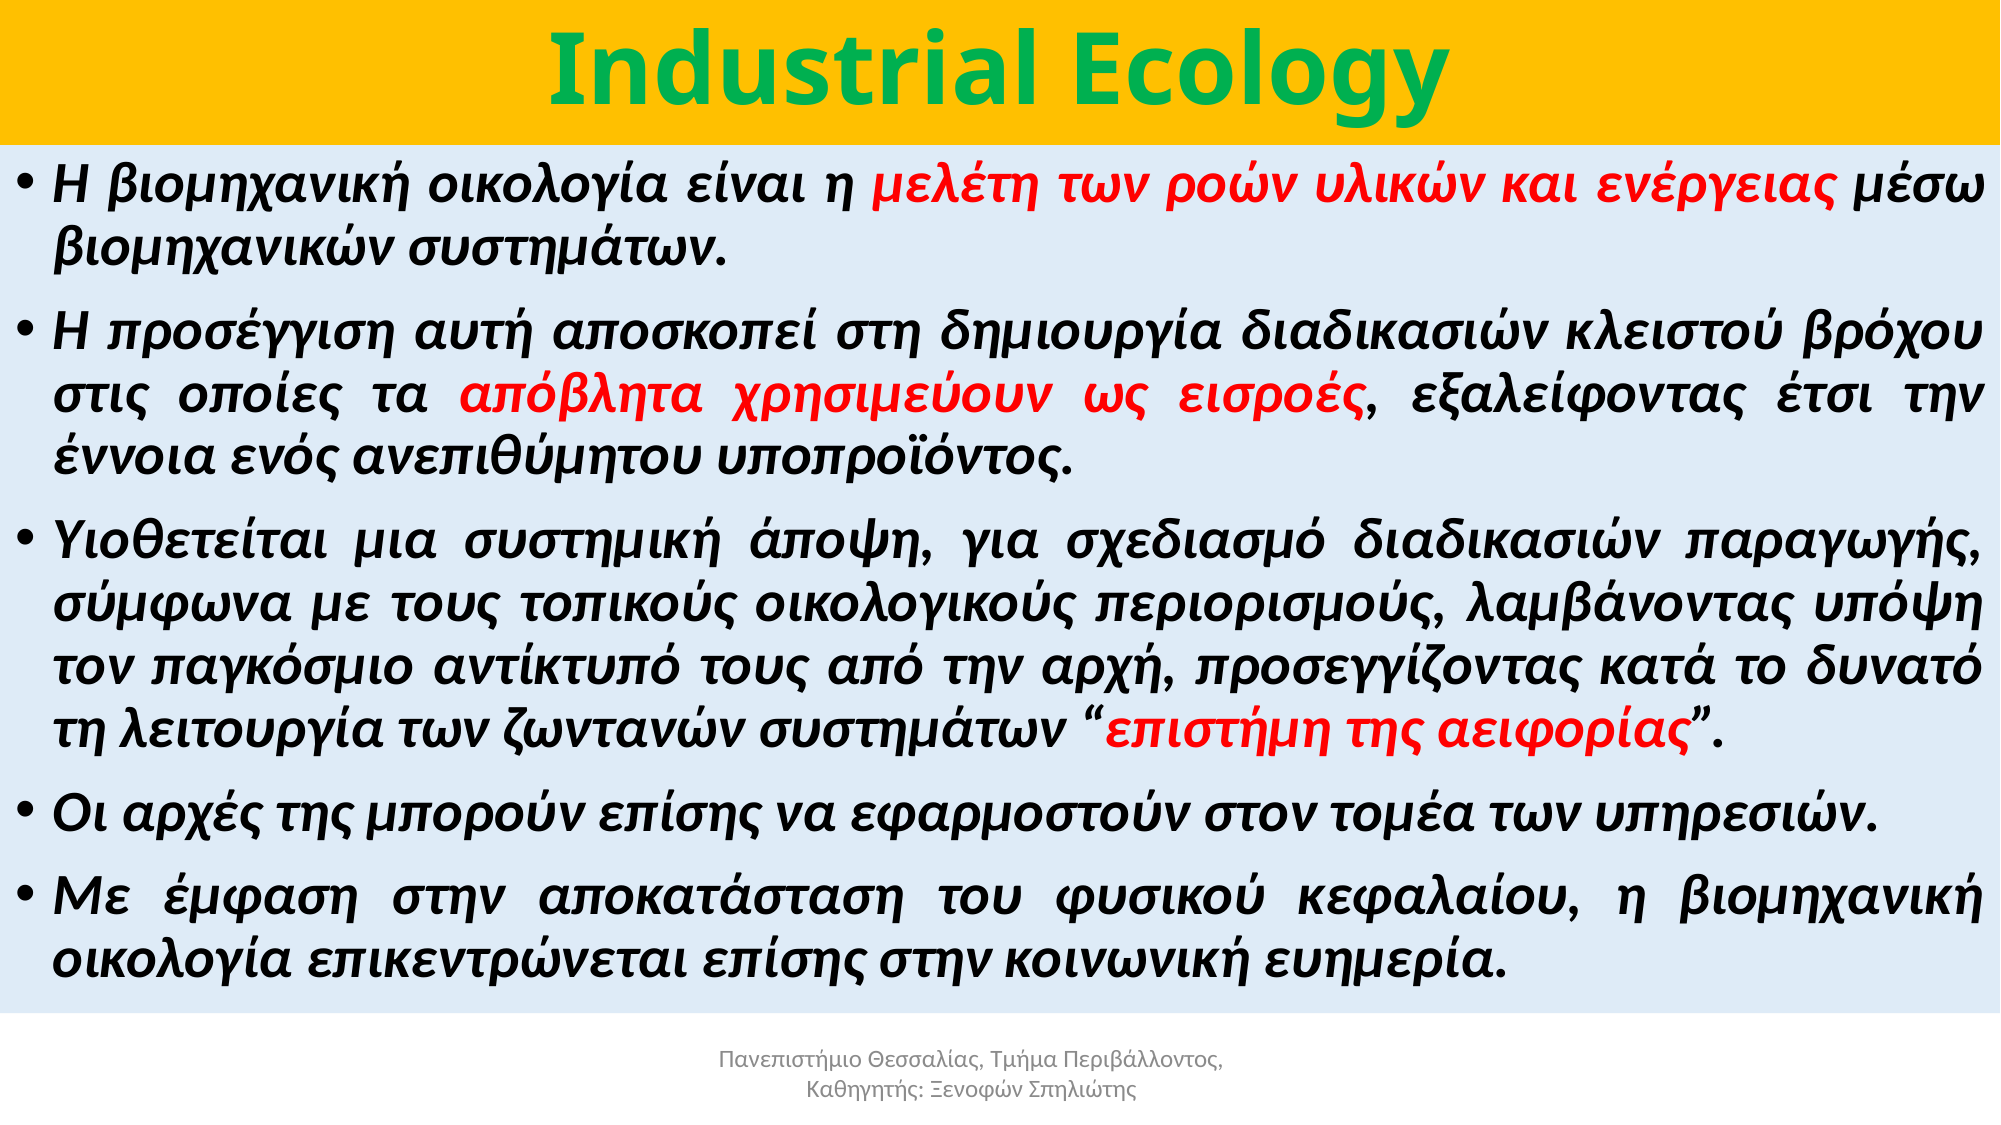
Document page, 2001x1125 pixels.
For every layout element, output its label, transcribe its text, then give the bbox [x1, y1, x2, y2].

list Η βιομηχανική οικολογία είναι η μελέτη των ροών υλικών και ενέργειας μέσω βιομηχανικών συστημάτων. Η προσέγγιση αυτή αποσκοπεί στη δημιουργία διαδικασιών κλειστού βρόχου στις οποίες τα απόβλητα χρησιμεύουν ως εισροές, εξαλείφοντας έτσι την έννοια ενός ανεπιθύμητου υποπροϊόντος. Υιοθετείται μια συστημική άποψη, για σχεδιασμό διαδικασιών παραγωγής, σύμφωνα με τους τοπικούς οικολογικούς περιορισμούς, λαμβάνοντας υπόψη τον παγκόσμιο αντίκτυπό τους από την αρχή, προσεγγίζοντας κατά το δυνατό τη λειτουργία των ζωντανών συστημάτων “επιστήμη της αειφορίας”. Οι αρχές της μπορούν επίσης να εφαρμοστούν στον τομέα των υπηρεσιών. Με έμφαση στην αποκατάσταση του φυσικού κεφαλαίου, η βιομηχανική οικολογία επικεντρώνεται επίσης στην κοινωνική ευημερία. [0, 145, 2000, 1014]
title Industrial Ecology [0, 0, 2000, 145]
footer Πανεπιστήμιο Θεσσαλίας, Τμήμα Περιβάλλοντος, Καθηγητής: Ξενοφών Σπηλιώτης [670, 1042, 1273, 1103]
